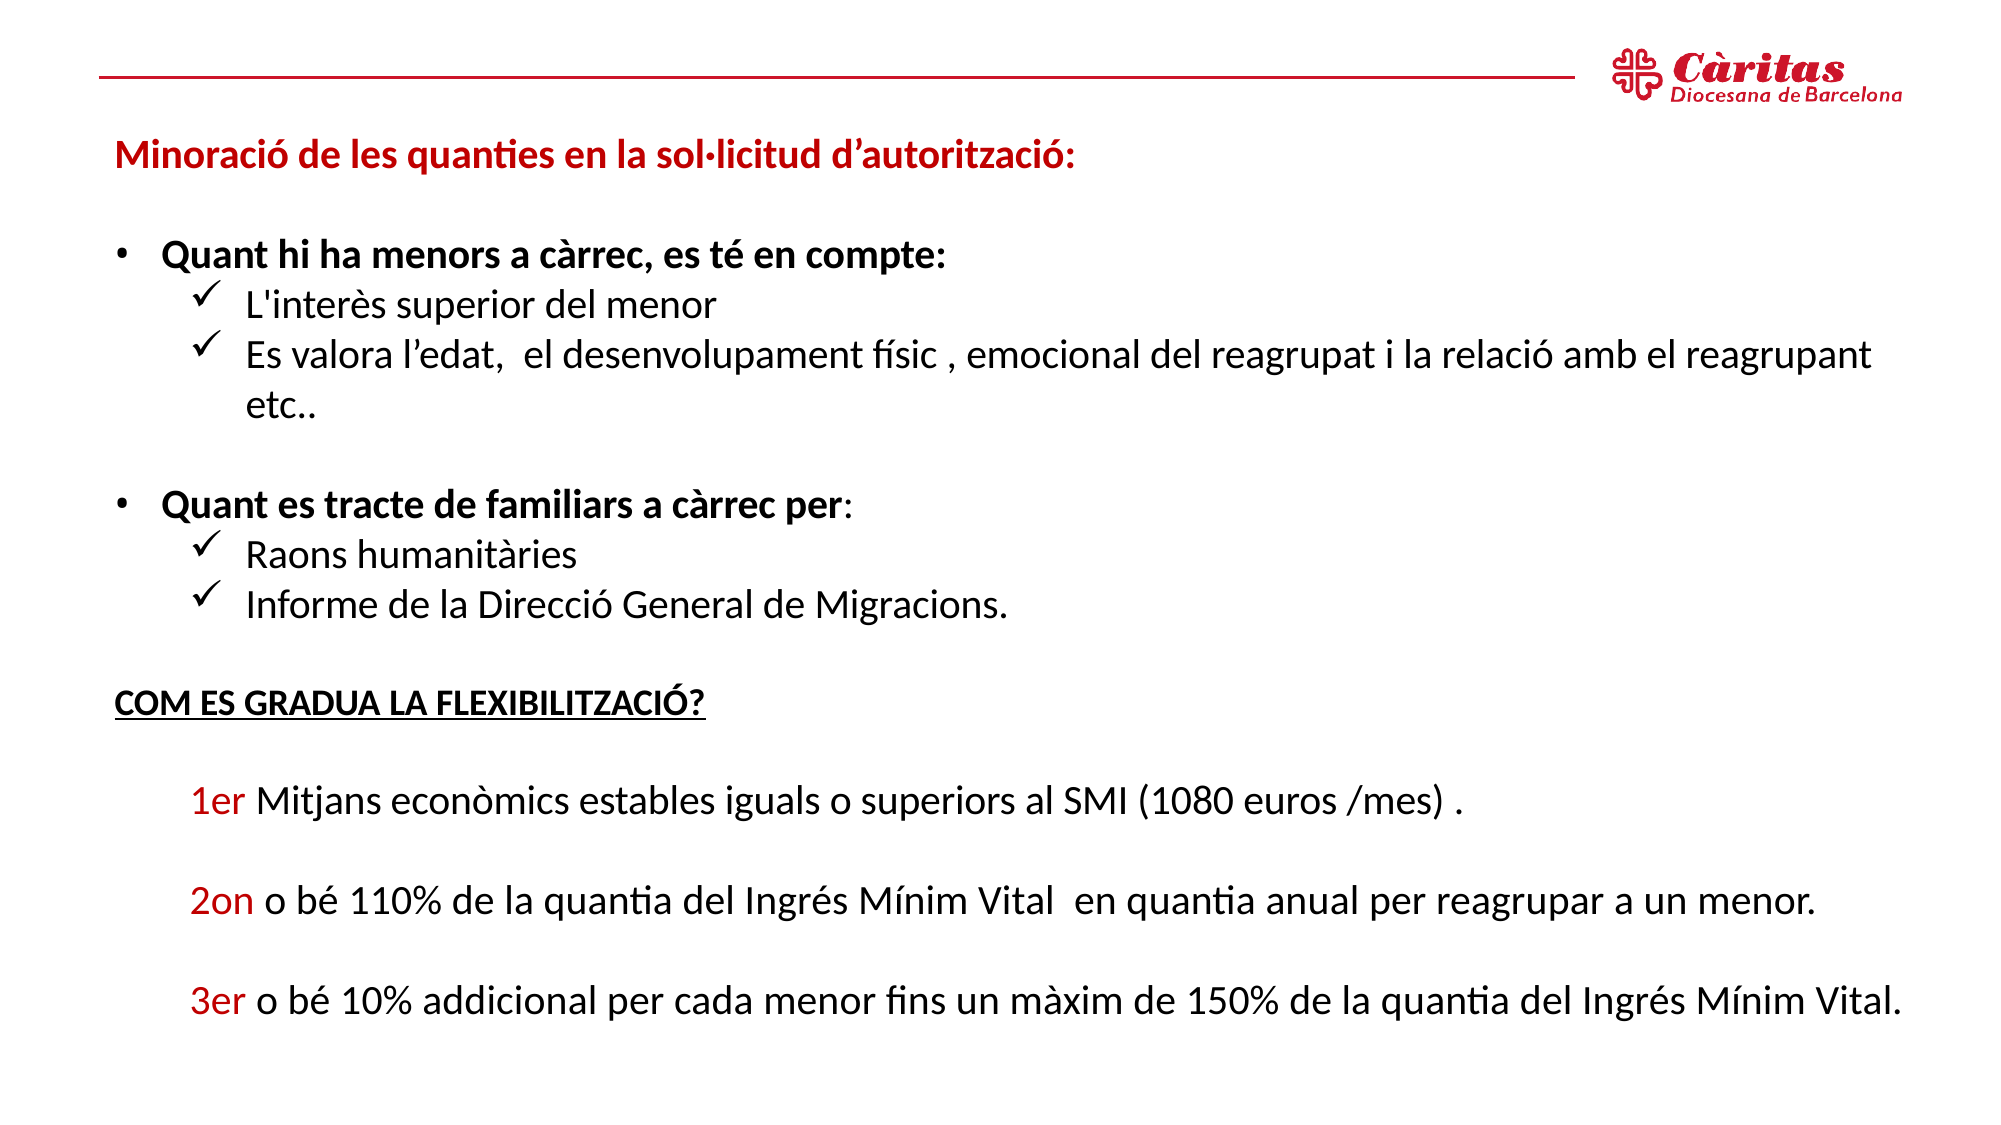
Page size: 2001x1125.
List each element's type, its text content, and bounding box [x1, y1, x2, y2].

text_box Minoració de les quanties en la sol·licitud d’autorització: Quant hi ha menors a càrrec, es té en compte: L'interès superior del menor Es valora l’edat, el desenvolupament físic , emocional del reagrupat i la relació amb el reagrupant etc.. Quant es tracte de familiars a càrrec per: Raons humanitàries Informe de la Direcció General de Migracions. COM ES GRADUA LA FLEXIBILITZACIÓ? 1er Mitjans econòmics estables iguals o superiors al SMI (1080 euros /mes) . 2on o bé 110% de la quantia del Ingrés Mínim Vital en quantia anual per reagrupar a un menor. 3er o bé 10% addicional per cada menor fins un màxim de 150% de la quantia del Ingrés Mínim Vital. [112, 74, 1925, 1066]
picture [1612, 48, 1902, 74]
